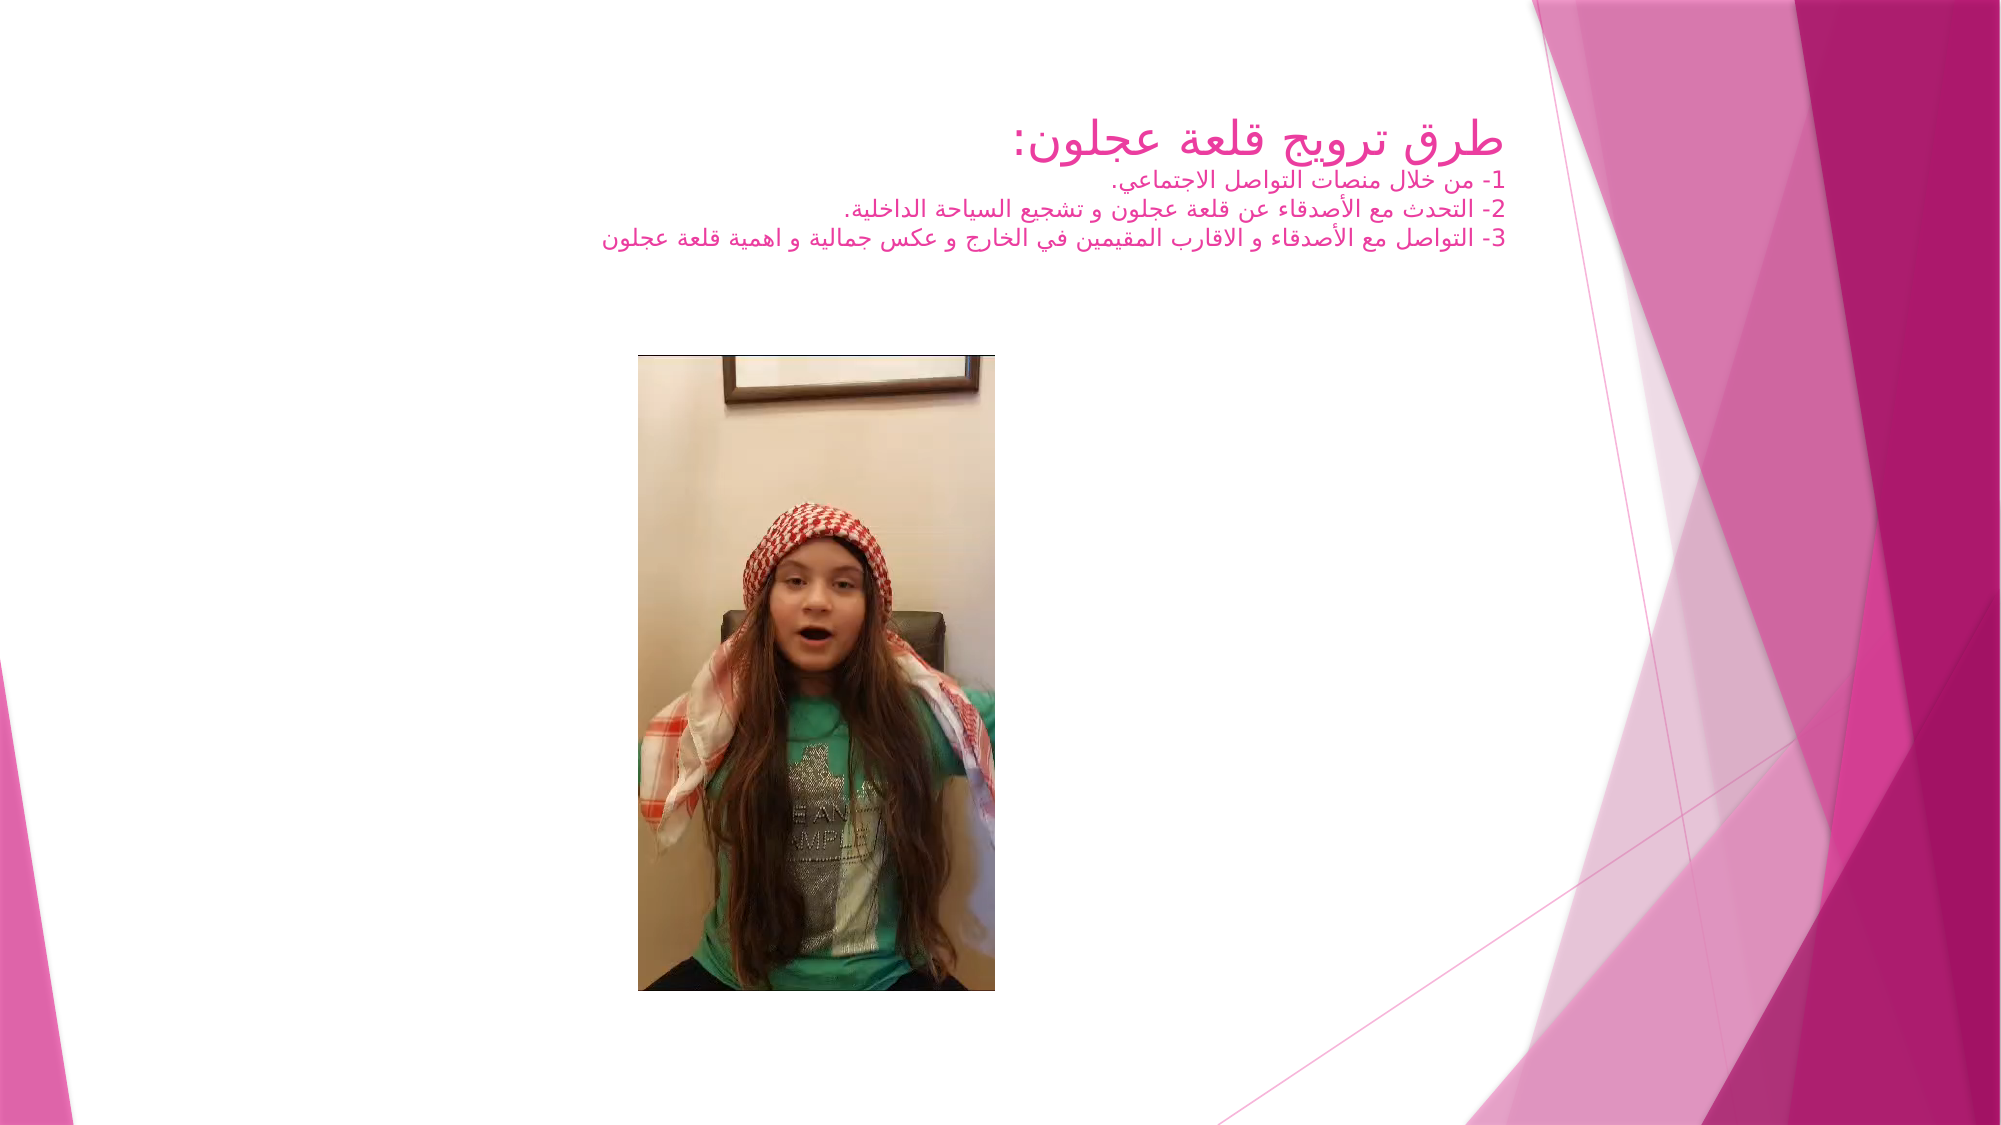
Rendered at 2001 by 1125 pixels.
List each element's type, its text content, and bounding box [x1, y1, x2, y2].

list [637, 353, 996, 992]
title طرق ترويج قلعة عجلون: 1- من خلال منصات التواصل الاجتماعي. 2- التحدث مع الأصدقاء عن قلعة عجلون و تشجيع السياحة الداخلية. 3- التواصل مع الأصدقاء و الاقارب المقيمين في الخارج و عكس جمالية و اهمية قلعة عجلون [111, 99, 1522, 317]
